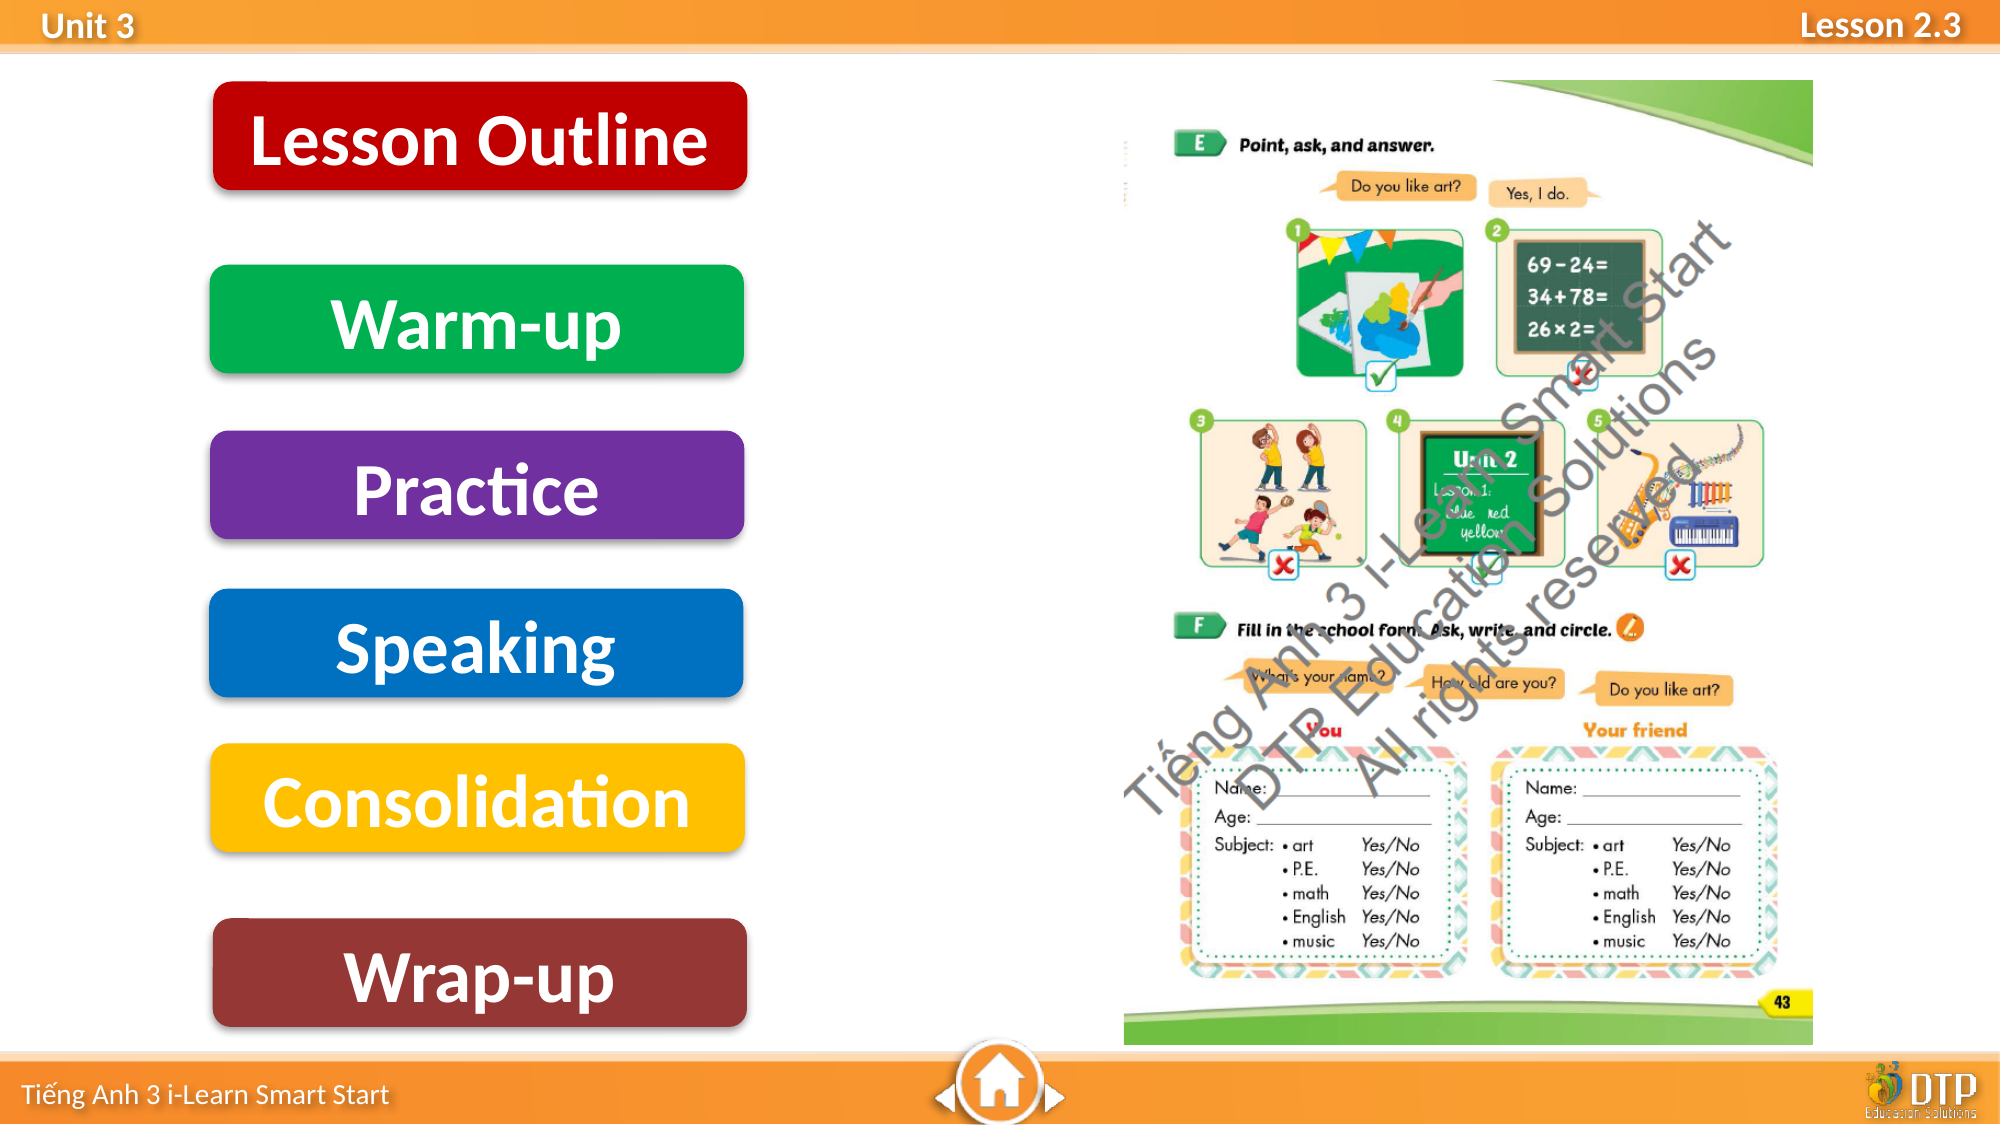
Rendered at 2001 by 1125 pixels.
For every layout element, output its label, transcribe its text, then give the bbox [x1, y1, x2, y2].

text_box Warm-up [207, 262, 746, 376]
text_box Consolidation [208, 741, 747, 855]
text_box Practice [208, 428, 747, 542]
picture [0, 0, 2000, 1125]
text_box Wrap-up [210, 916, 750, 1030]
text_box Speaking [207, 586, 746, 700]
text_box Lesson Outline [211, 79, 750, 193]
